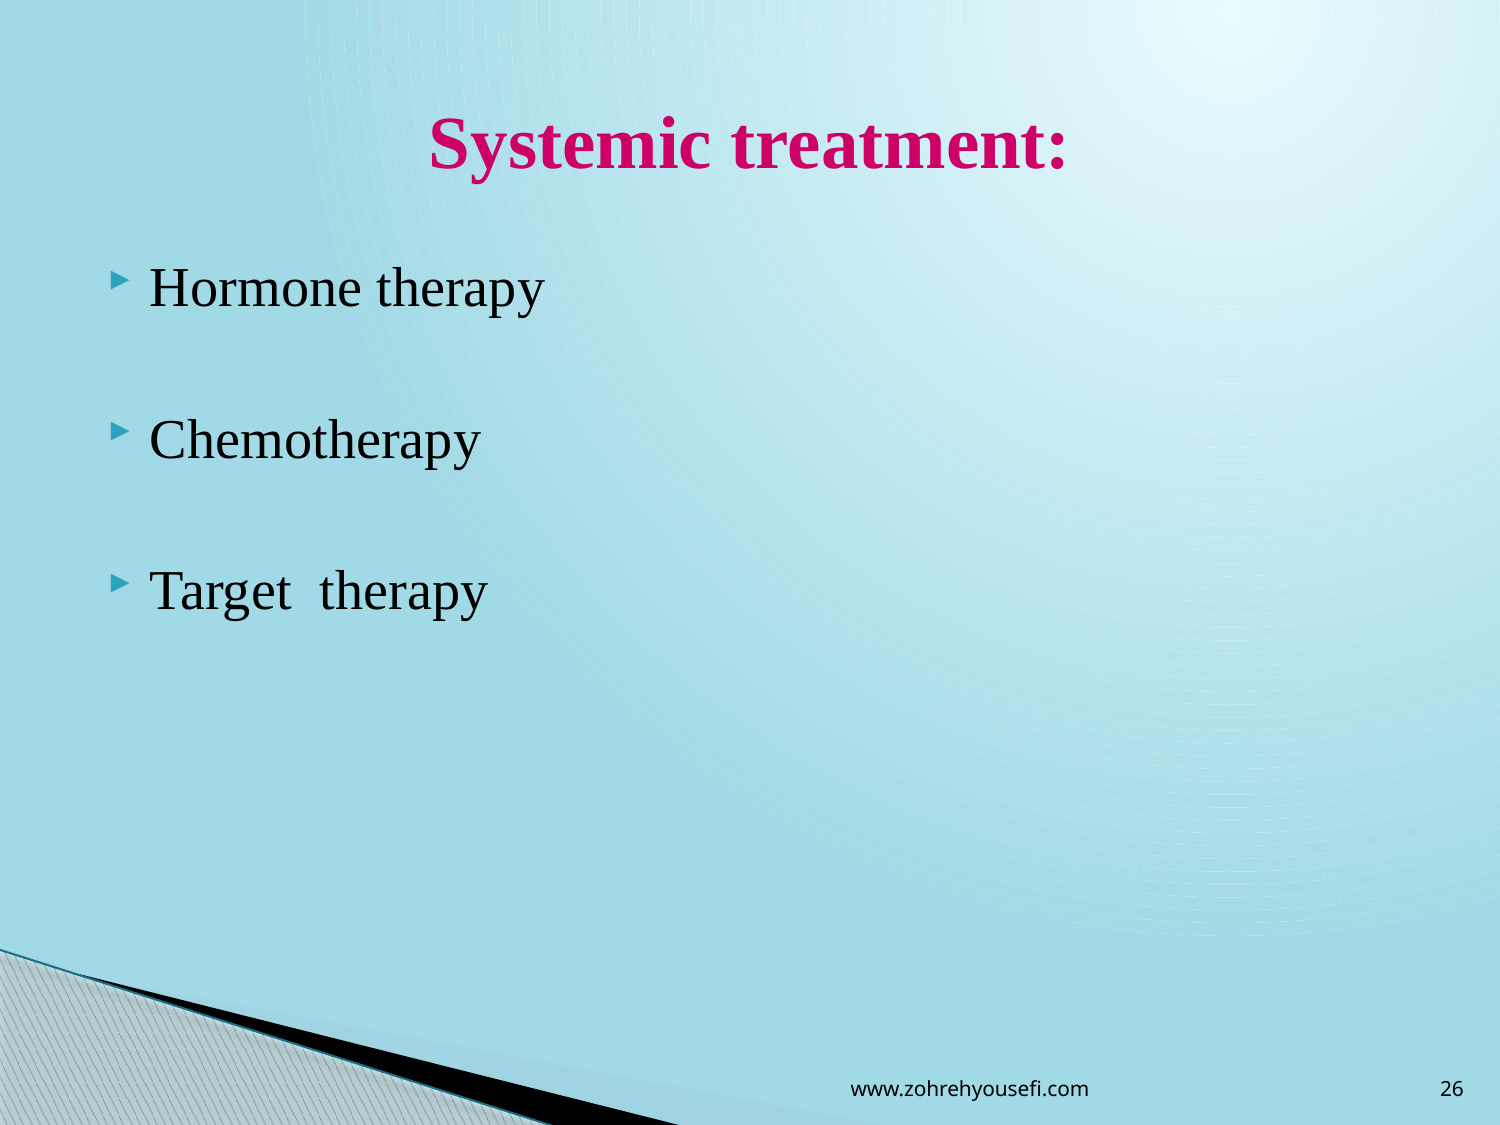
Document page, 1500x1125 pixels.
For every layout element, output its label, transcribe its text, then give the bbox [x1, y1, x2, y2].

footer www.zohrehyousefi.com [718, 1051, 1105, 1112]
slide_number 26 [1418, 1051, 1479, 1112]
title Systemic treatment: [75, 45, 1425, 233]
list Hormone therapy Chemotherapy Target therapy [75, 243, 1425, 986]
